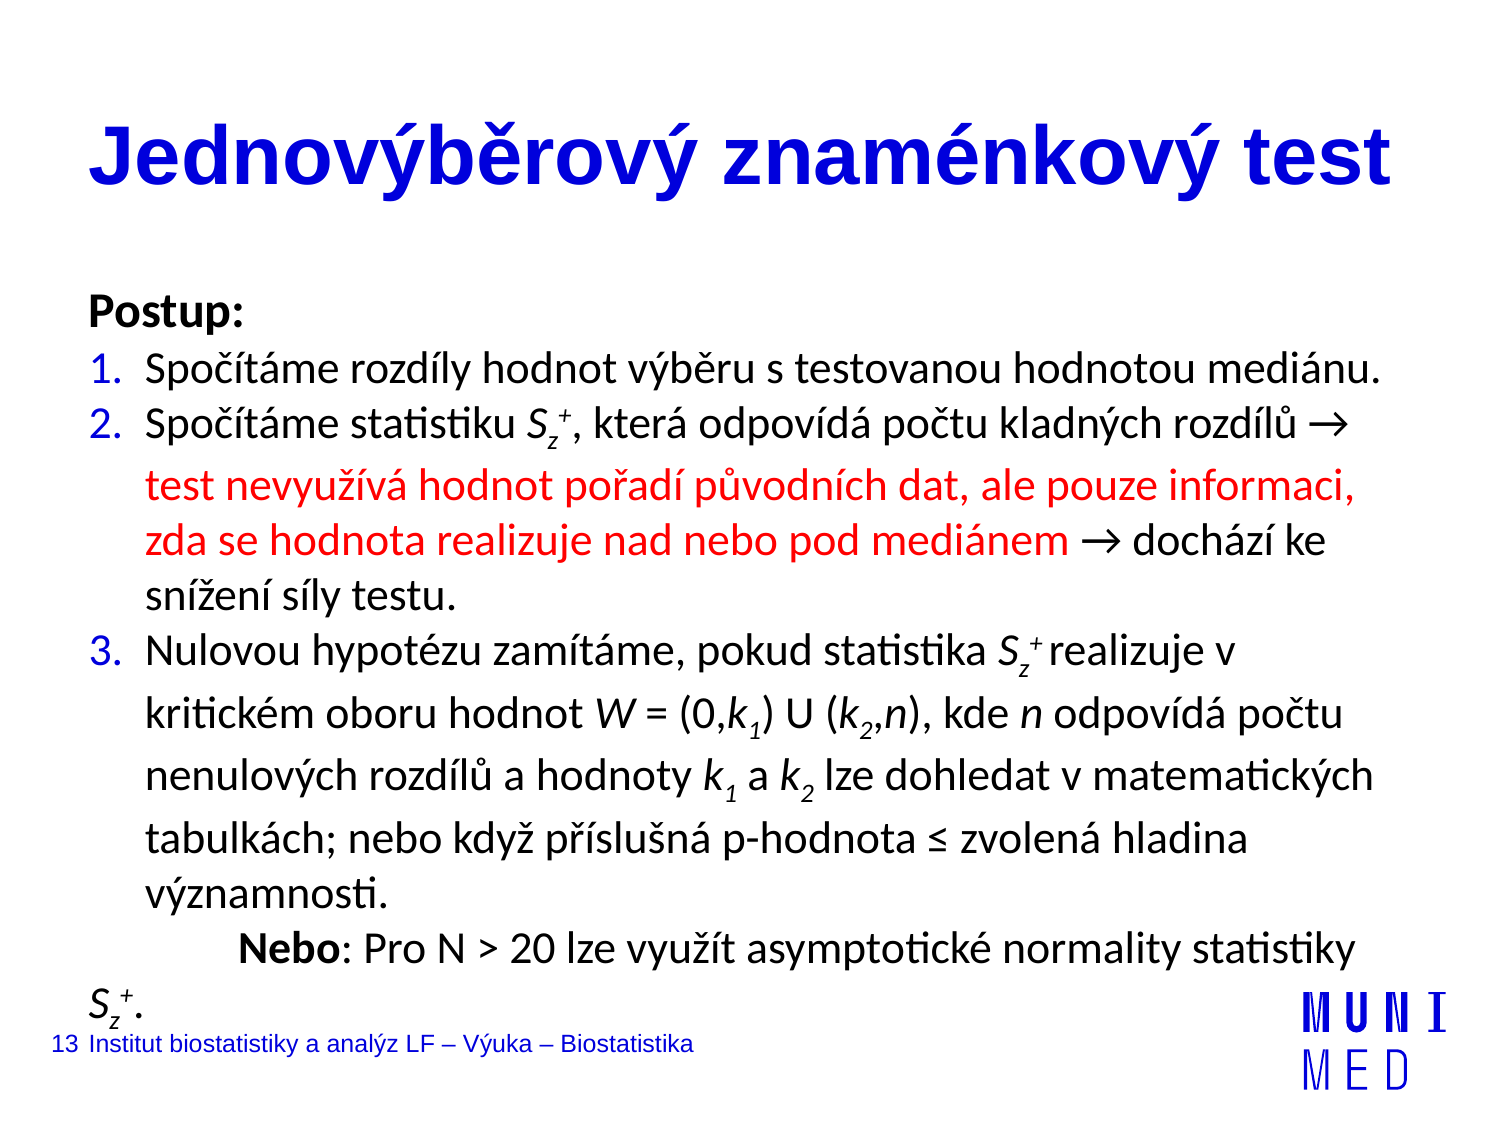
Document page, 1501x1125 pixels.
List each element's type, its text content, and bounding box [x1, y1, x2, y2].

title Jednovýběrový znaménkový test [88, 118, 1412, 193]
footer Institut biostatistiky a analýz LF – Výuka – Biostatistika [88, 1021, 1064, 1063]
list Postup: Spočítáme rozdíly hodnot výběru s testovanou hodnotou mediánu. Spočítáme statistiku Sz+, která odpovídá počtu kladných rozdílů → test nevyužívá hodnot pořadí původních dat, ale pouze informaci, zda se hodnota realizuje nad nebo pod mediánem → dochází ke snížení síly testu. Nulovou hypotézu zamítáme, pokud statistika Sz+ realizuje v kritickém oboru hodnot W = (0,k1) U (k2,n), kde n odpovídá počtu nenulových rozdílů a hodnoty k1 a k2 lze dohledat v matematických tabulkách; nebo když příslušná p-hodnota ≤ zvolená hladina významnosti. Nebo: Pro N > 20 lze využít asymptotické normality statistiky Sz+. [88, 277, 1412, 957]
slide_number 13 [50, 1021, 82, 1063]
